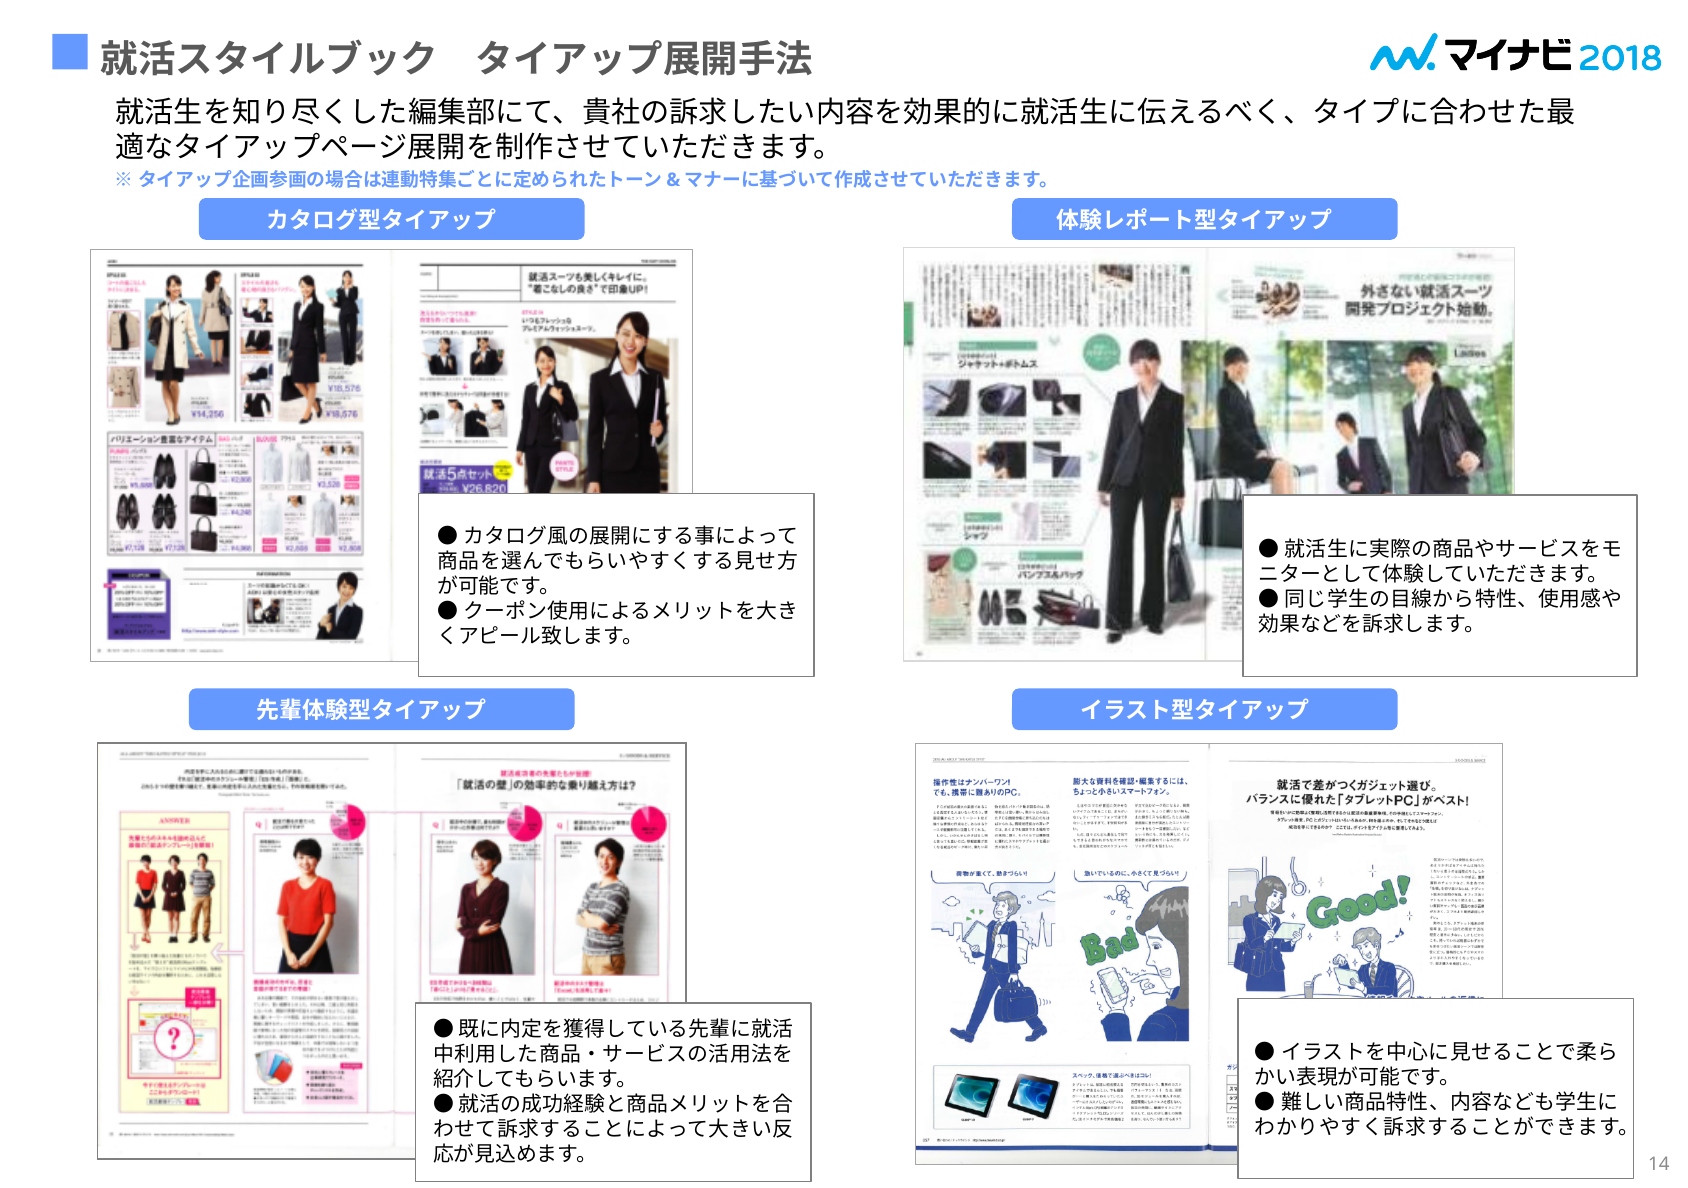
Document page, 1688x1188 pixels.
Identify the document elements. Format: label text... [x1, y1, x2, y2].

text_box ●イラストを中心に見せることで柔らかい表現が可能です。 ●難しい商品特性、内容なども学生にわかりやすく訴求することができます。 [1240, 998, 1634, 1179]
text_box ●既に内定を獲得している先輩に就活中利用した商品・サービスの活用法を紹介してもらいます。 ●就活の成功経験と商品メリットを合わせて訴求することによって大きい反応が見込めます。 [418, 1002, 809, 1179]
slide_number 14 [1292, 1121, 1686, 1185]
title 就活スタイルブック タイアップ展開手法 [84, 26, 1604, 89]
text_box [198, 197, 585, 241]
picture [915, 743, 1503, 1165]
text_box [1011, 688, 1398, 731]
text_box ※タイアップ企画参画の場合は連動特集ごとに定められたトーン&マナーに基づいて作成させていただきます。 [100, 159, 1073, 198]
text_box 就活生を知り尽くした編集部にて、貴社の訴求したい内容を効果的に就活生に伝えるべく、タイプに合わせた最適なタイアップページ展開を制作させていただきます。 [99, 89, 1597, 172]
text_box [415, 1002, 812, 1182]
text_box ●就活生に実際の商品やサービスをモニターとして体験していただきます。 ●同じ学生の目線から特性、使用感や効果などを訴求します。 [1243, 494, 1638, 677]
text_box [1011, 197, 1398, 241]
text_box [188, 688, 575, 731]
text_box ●カタログ風の展開にする事によって商品を選んでもらいやすくする見せ方が可能です。 ●クーポン使用によるメリットを大きくアピール致します。 [421, 493, 815, 677]
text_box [90, 249, 694, 663]
picture [903, 247, 1514, 661]
picture [97, 743, 686, 1159]
picture [1608, 50, 1619, 66]
picture [1354, 17, 1677, 86]
